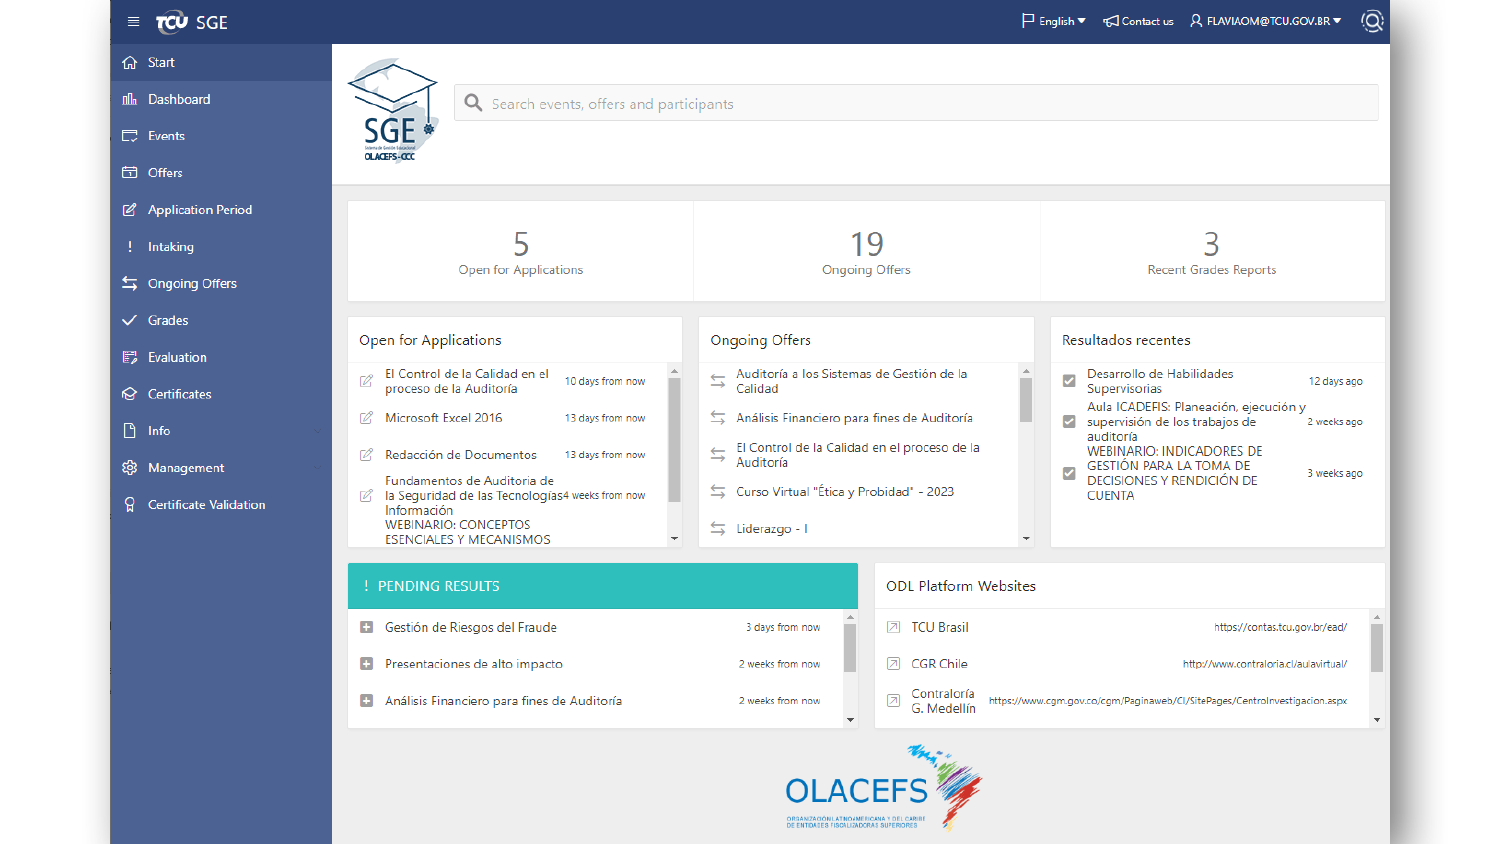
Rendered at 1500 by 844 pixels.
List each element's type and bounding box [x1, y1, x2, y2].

picture [110, 0, 1390, 844]
